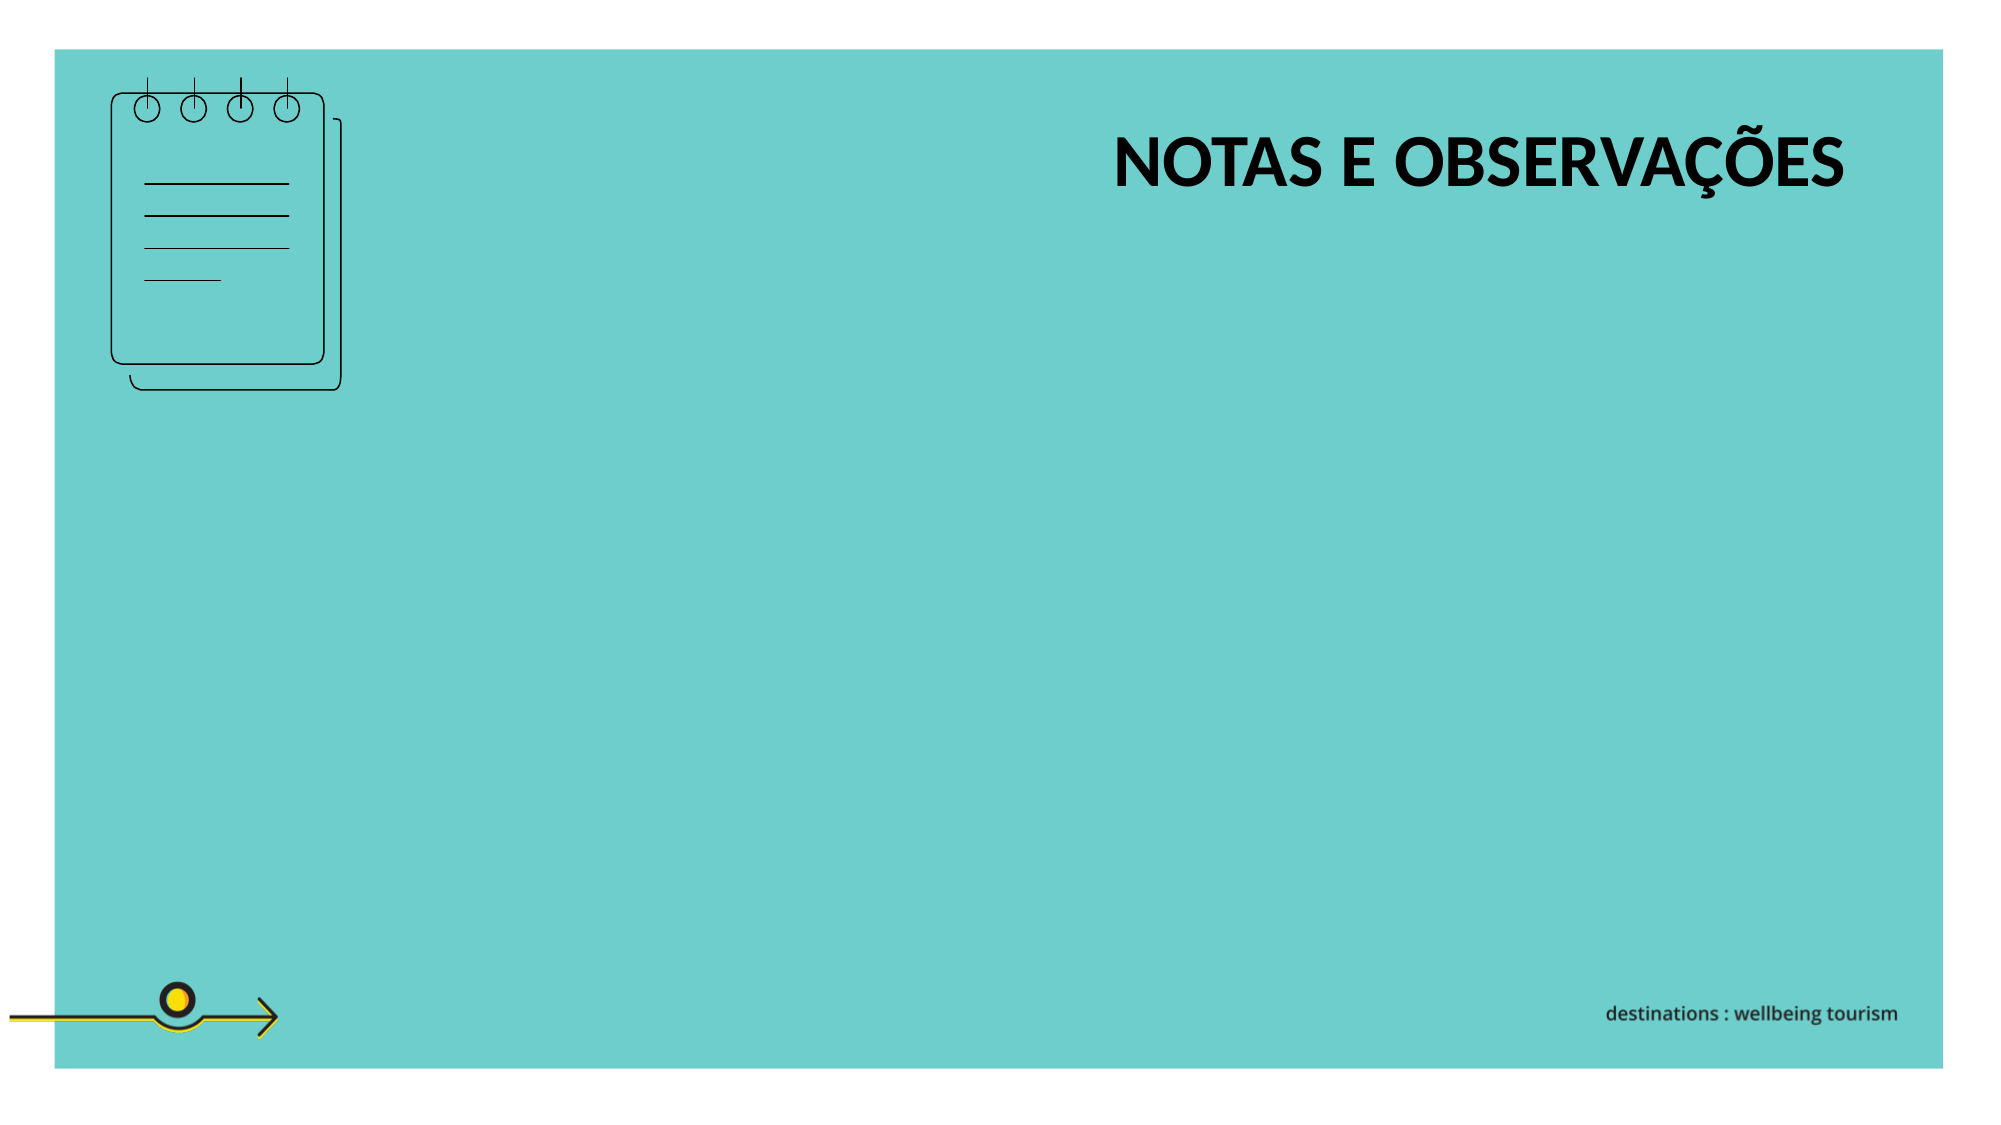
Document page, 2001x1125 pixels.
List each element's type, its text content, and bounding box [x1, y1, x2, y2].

picture [0, 964, 323, 1073]
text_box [111, 78, 341, 390]
picture [1604, 996, 1928, 1037]
list NOTAS E OBSERVAÇÕES [1089, 114, 1862, 716]
